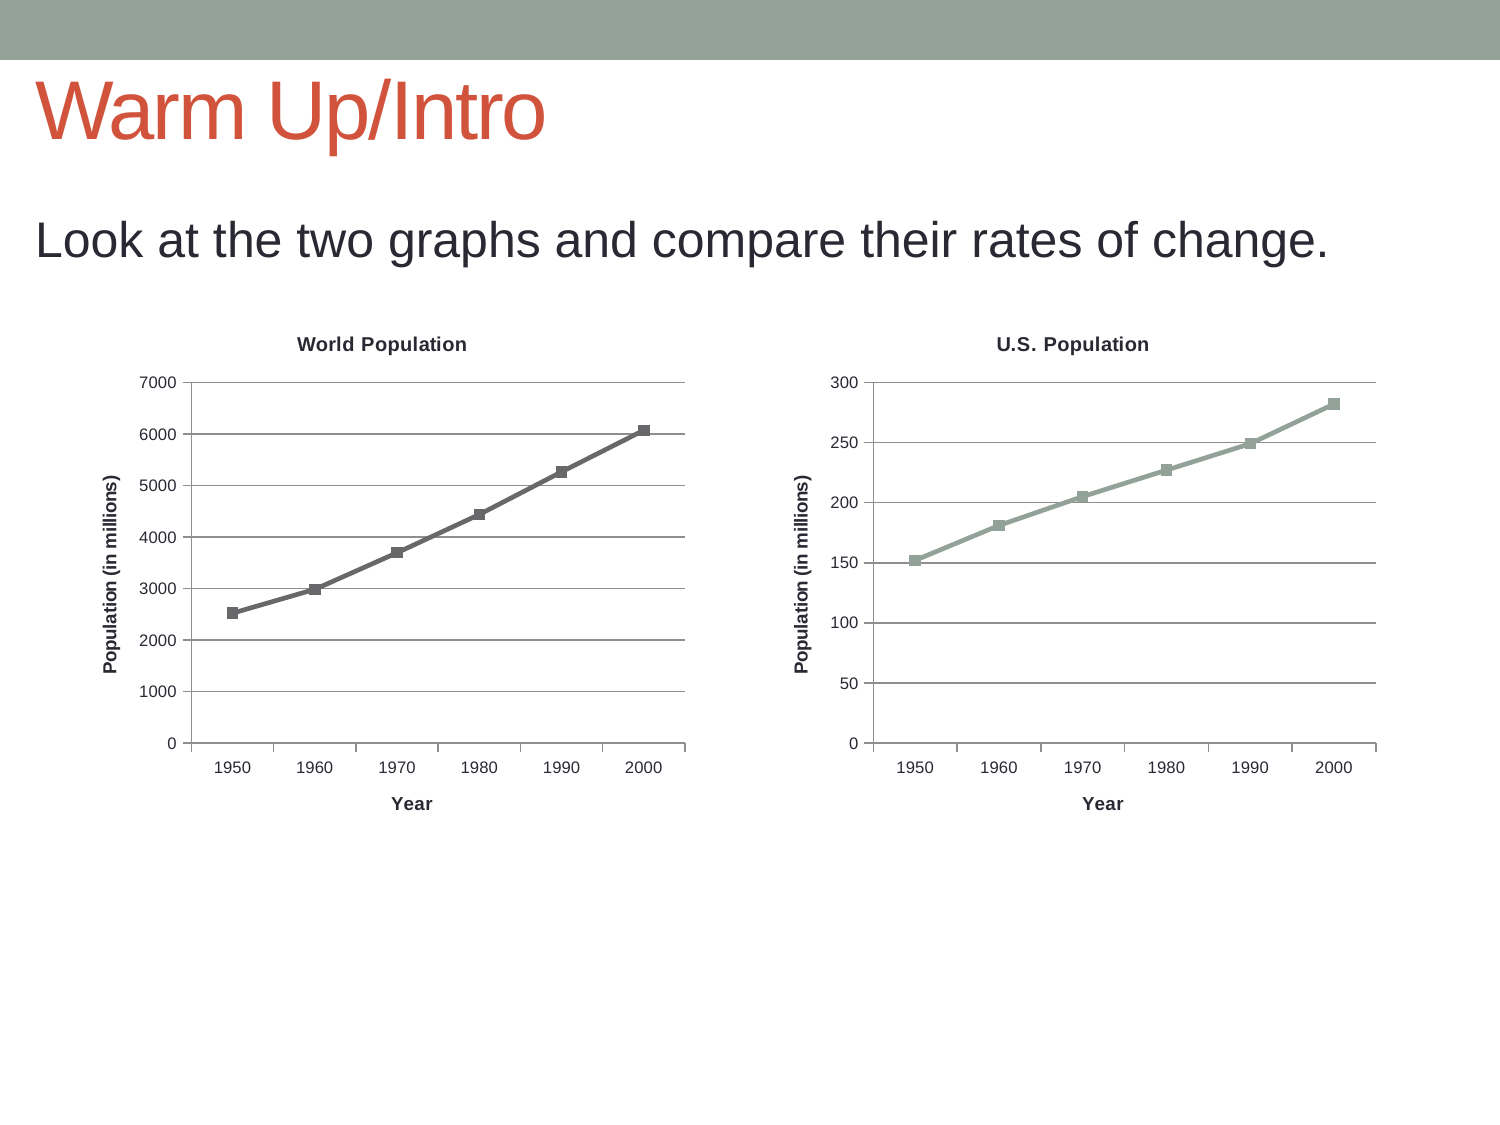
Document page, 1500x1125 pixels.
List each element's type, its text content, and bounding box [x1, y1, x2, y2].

title Warm Up/Intro [20, 24, 1462, 188]
list Look at the two graphs and compare their rates of change. [20, 199, 1462, 333]
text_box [66, 307, 1389, 846]
